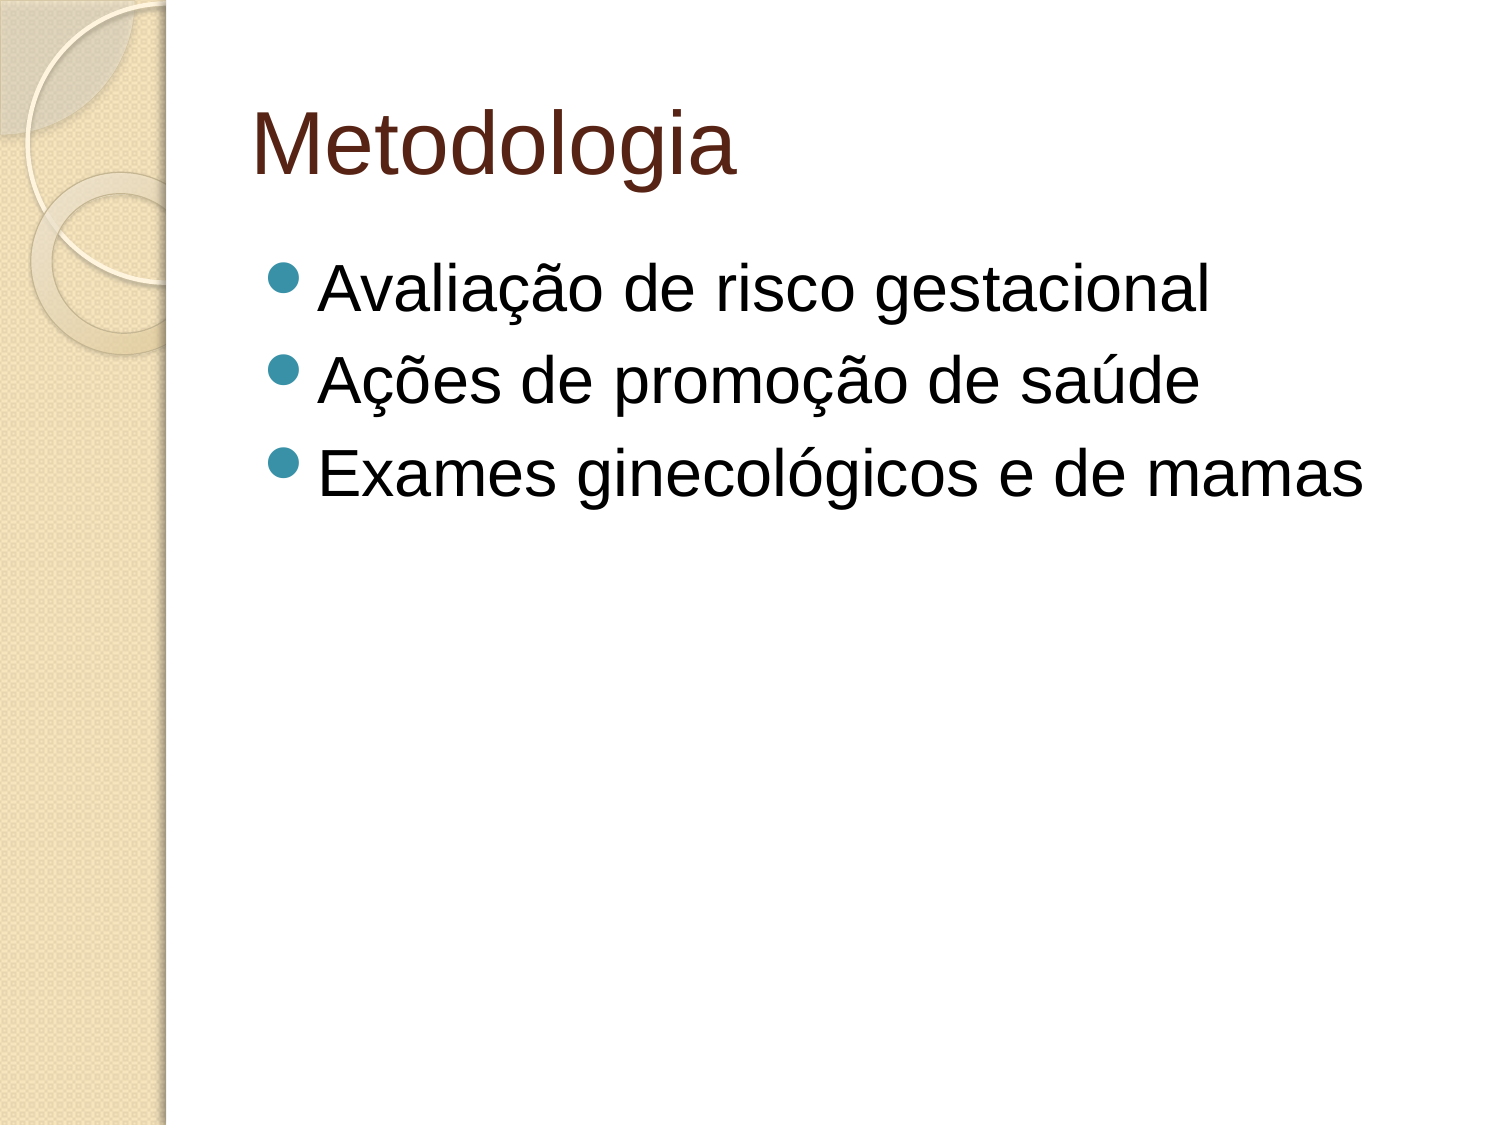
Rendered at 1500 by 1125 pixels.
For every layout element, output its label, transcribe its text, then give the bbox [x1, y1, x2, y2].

title Metodologia [235, 45, 1466, 233]
list Avaliação de risco gestacional Ações de promoção de saúde Exames ginecológicos e de mamas [235, 237, 1466, 1025]
